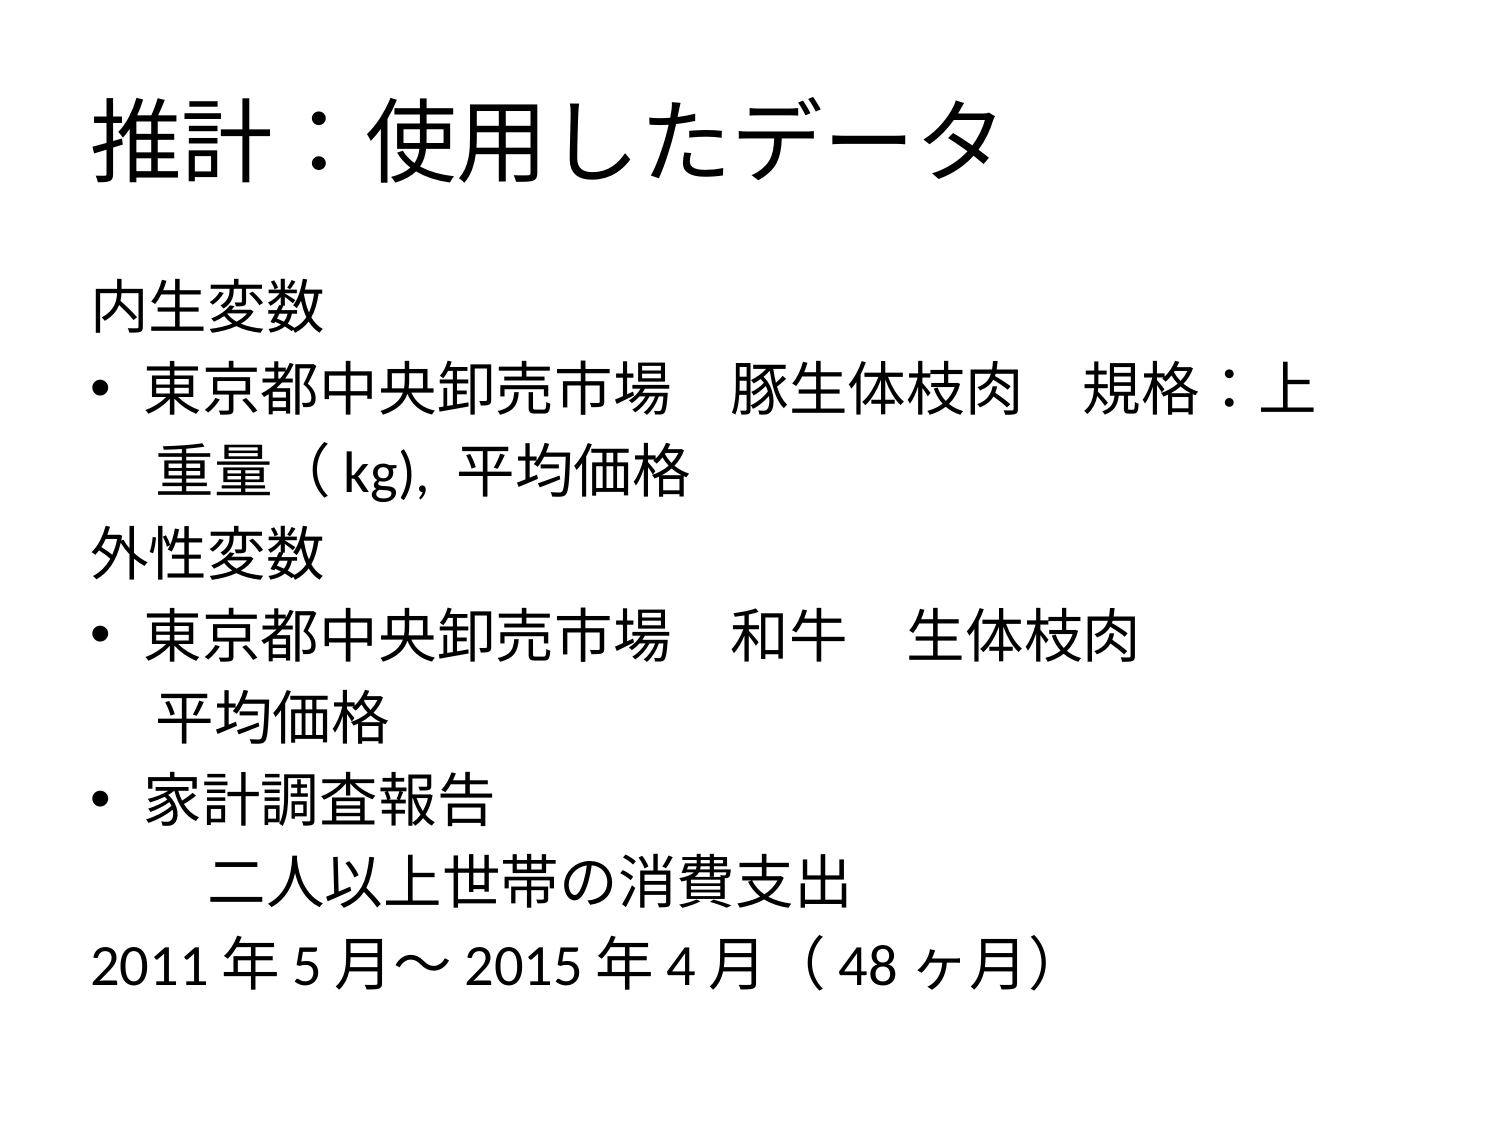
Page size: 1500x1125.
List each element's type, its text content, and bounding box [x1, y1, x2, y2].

list 内生変数 東京都中央卸売市場 豚生体枝肉 規格：上 重量（kg), 平均価格 外性変数 東京都中央卸売市場 和牛 生体枝肉 平均価格 家計調査報告 二人以上世帯の消費支出 2011年5月〜2015年4月（48ヶ月） [75, 262, 1425, 1005]
title 推計：使用したデータ [75, 45, 1425, 233]
